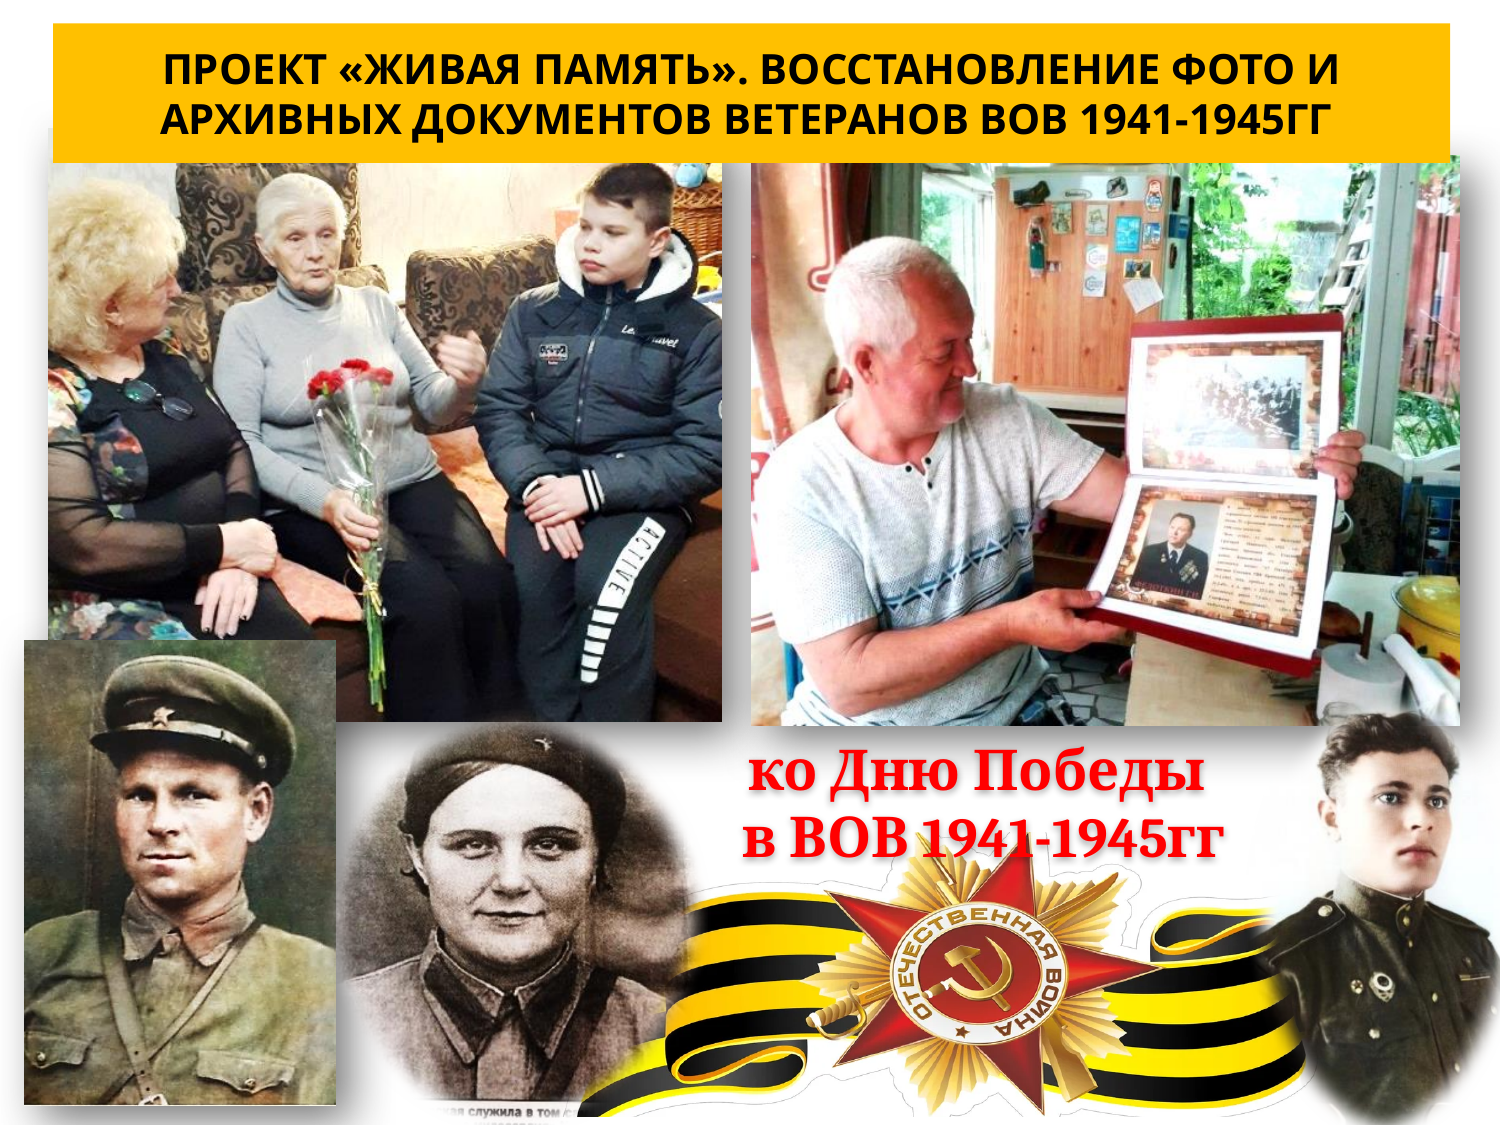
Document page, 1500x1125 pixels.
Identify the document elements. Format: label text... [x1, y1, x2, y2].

text_box ПРОЕКТ «ЖИВАЯ ПАМЯТЬ». ВОССТАНОВЛЕНИЕ ФОТО И АРХИВНЫХ ДОКУМЕНТОВ ВЕТЕРАНОВ ВОВ 1941-1945ГГ [53, 23, 1451, 163]
text_box ко Дню Победы в ВОВ 1941-1945гг [718, 725, 1238, 831]
picture [24, 128, 1500, 1125]
